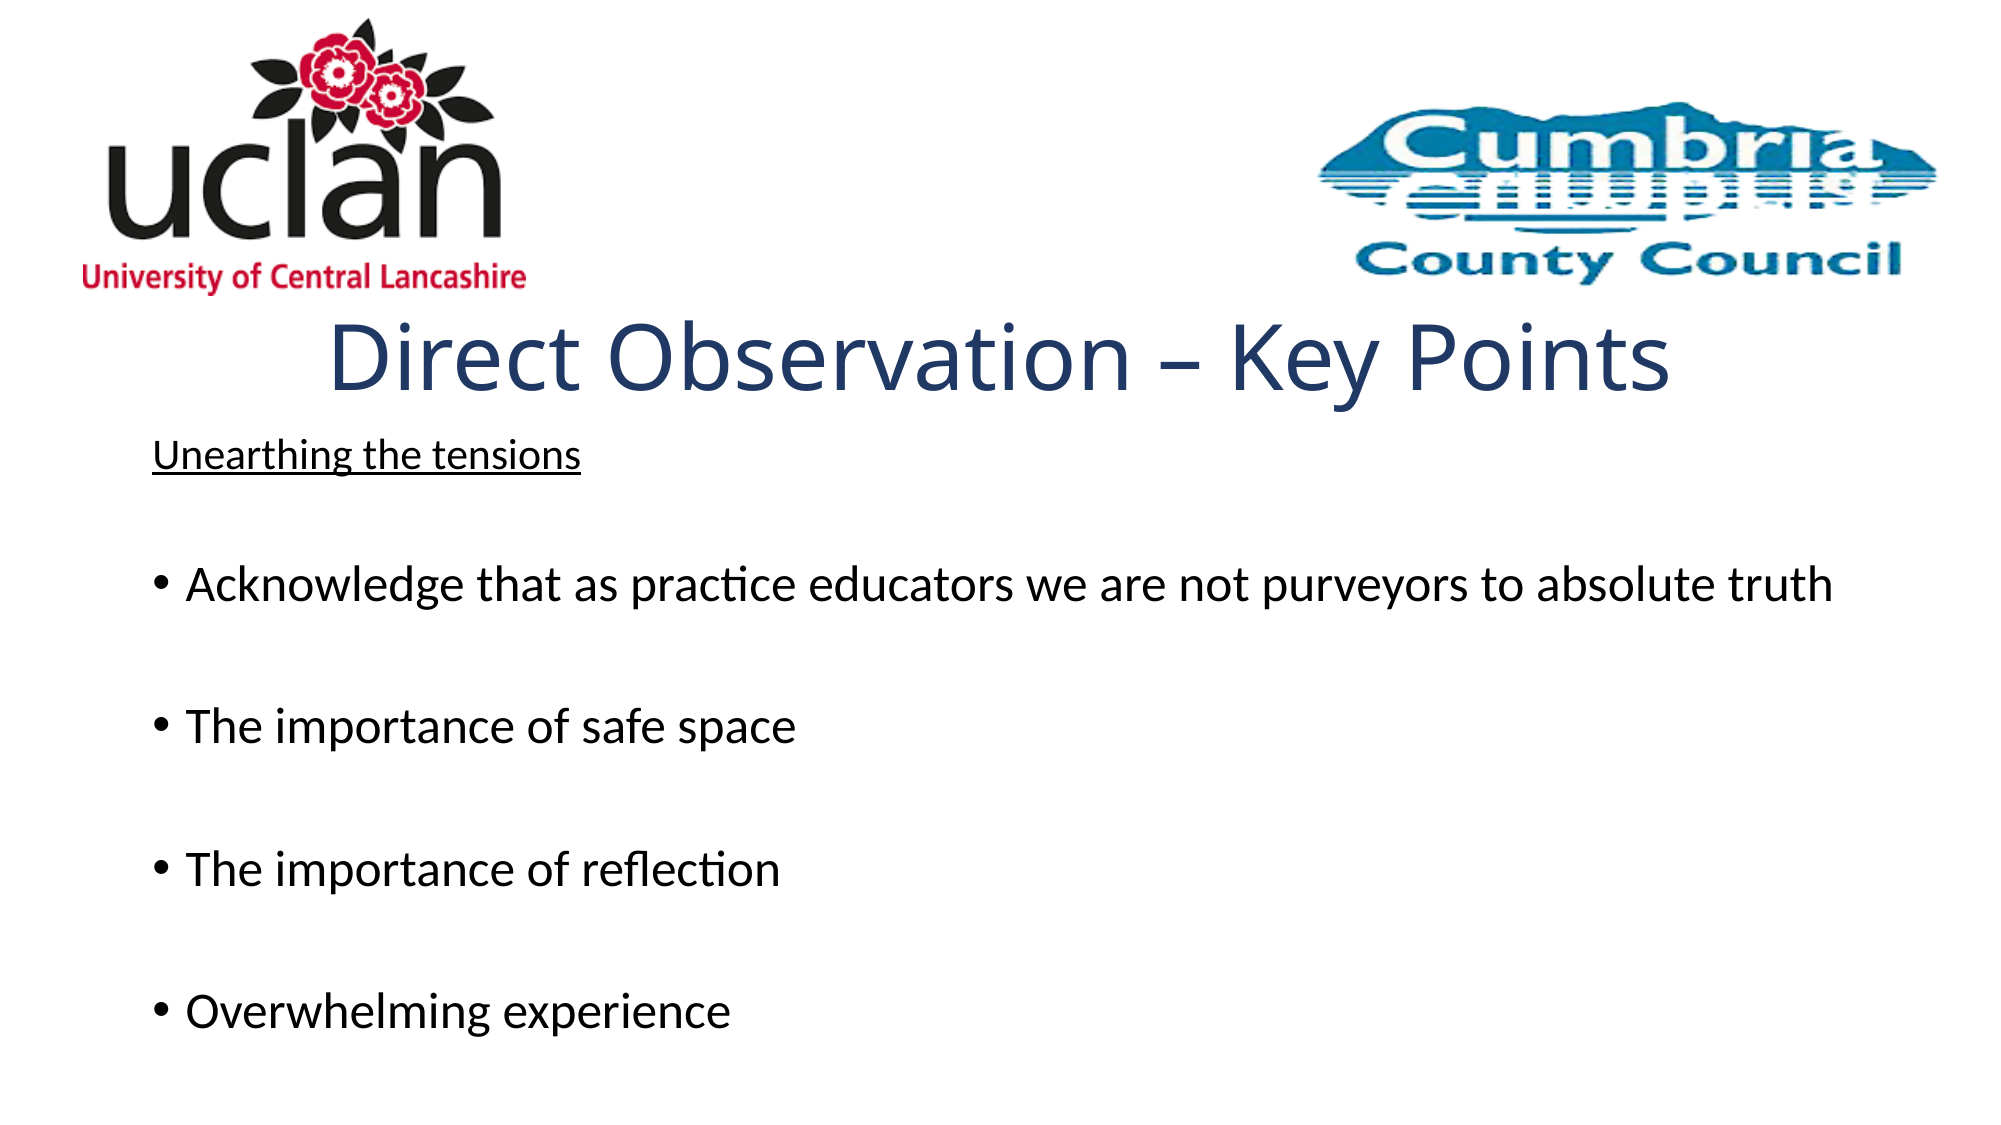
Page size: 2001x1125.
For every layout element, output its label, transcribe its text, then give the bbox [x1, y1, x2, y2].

picture [1299, 0, 1944, 400]
list Unearthing the tensions Acknowledge that as practice educators we are not purveyors to absolute truth The importance of safe space The importance of reflection Overwhelming experience [137, 424, 1863, 1095]
picture [83, 17, 526, 296]
title Direct Observation – Key Points [137, 252, 1863, 424]
